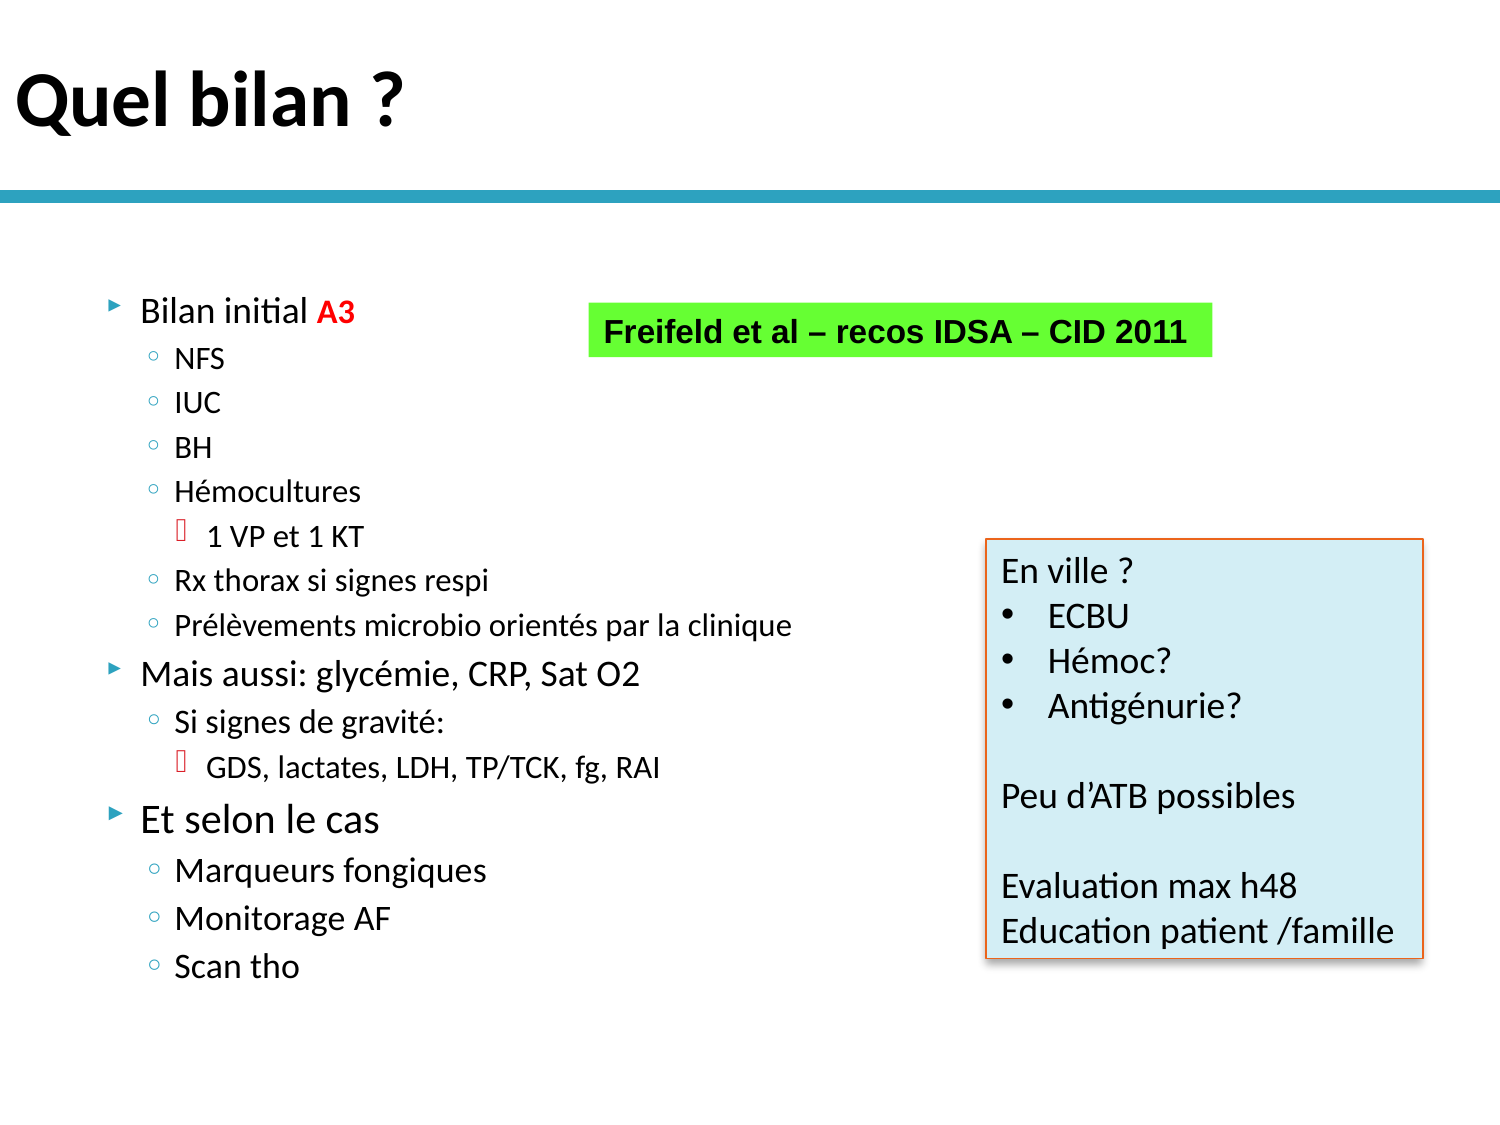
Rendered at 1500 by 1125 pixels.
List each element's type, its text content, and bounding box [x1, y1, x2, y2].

text_box Freifeld et al – recos IDSA – CID 2011 [588, 302, 1213, 358]
list Bilan initial A3 NFS IUC BH Hémocultures 1 VP et 1 KT Rx thorax si signes respi Prélèvements microbio orientés par la clinique Mais aussi: glycémie, CRP, Sat O2 Si signes de gravité: GDS, lactates, LDH, TP/TCK, fg, RAI Et selon le cas Marqueurs fongiques Monitorage AF Scan tho [76, 278, 1428, 1003]
title Quel bilan ? [0, 0, 1500, 189]
text_box En ville ? ECBU Hémoc? Antigénurie? Peu d’ATB possibles Evaluation max h48 Education patient /famille [985, 538, 1424, 959]
